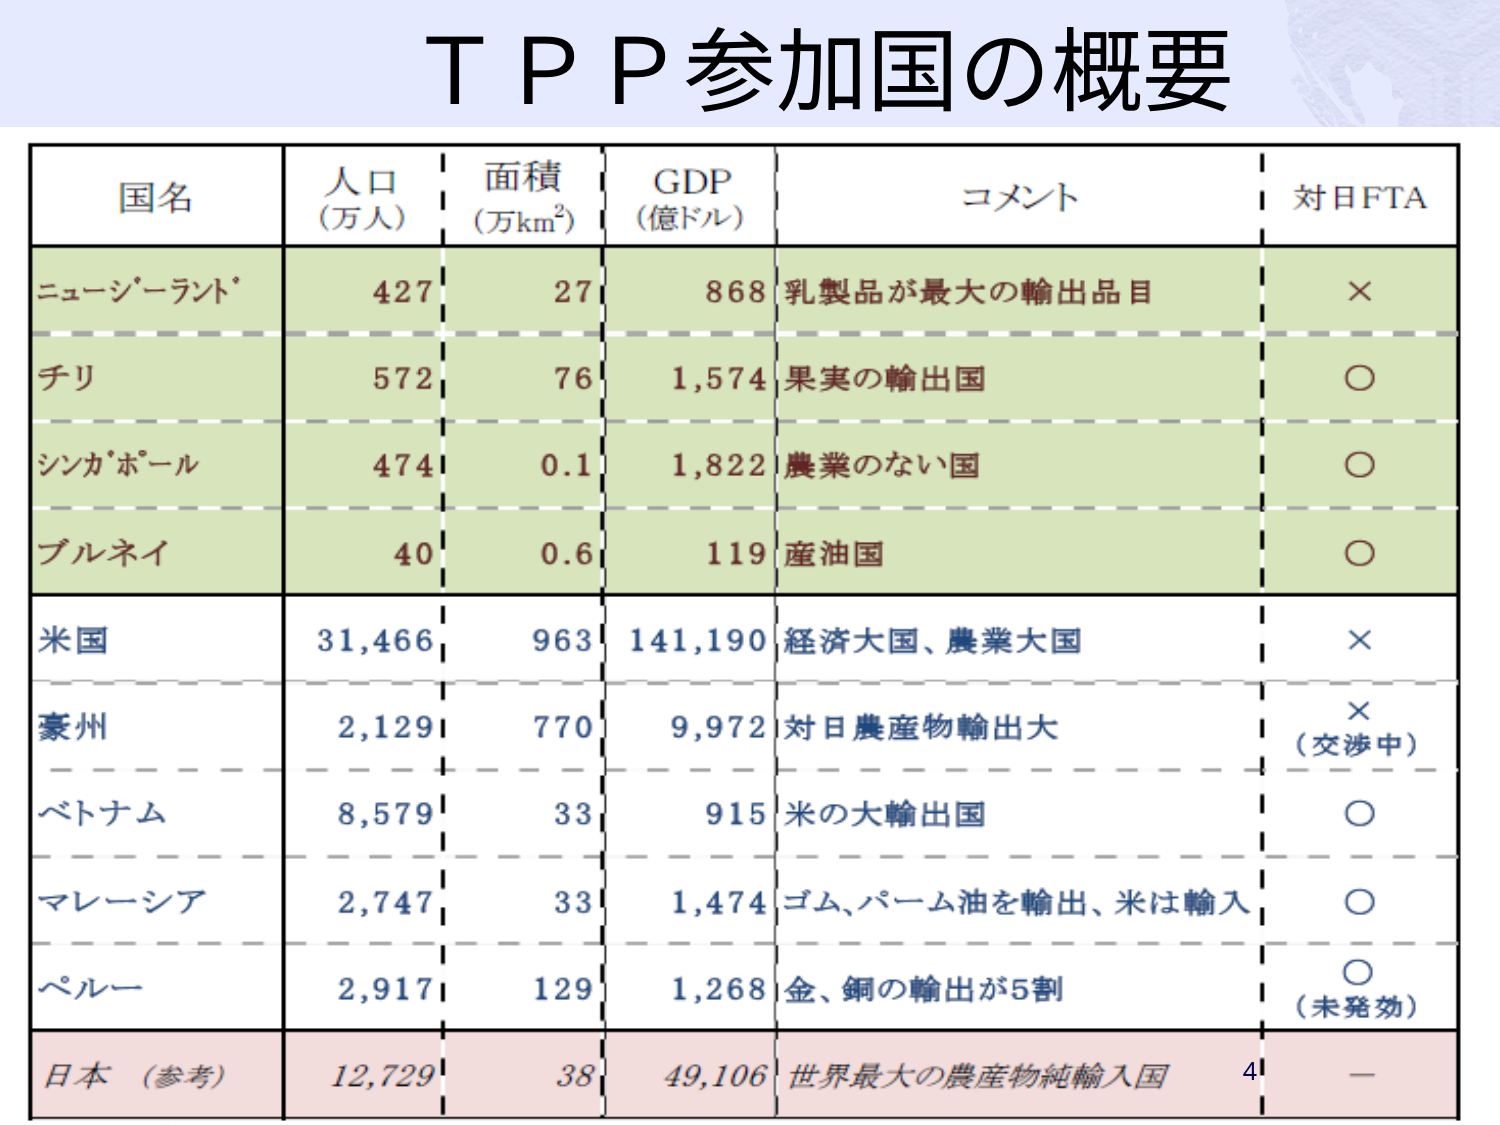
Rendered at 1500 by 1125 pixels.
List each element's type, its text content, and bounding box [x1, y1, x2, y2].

title ＴＰＰ参加国の概要 [119, 3, 1381, 118]
picture [0, 126, 1500, 1125]
